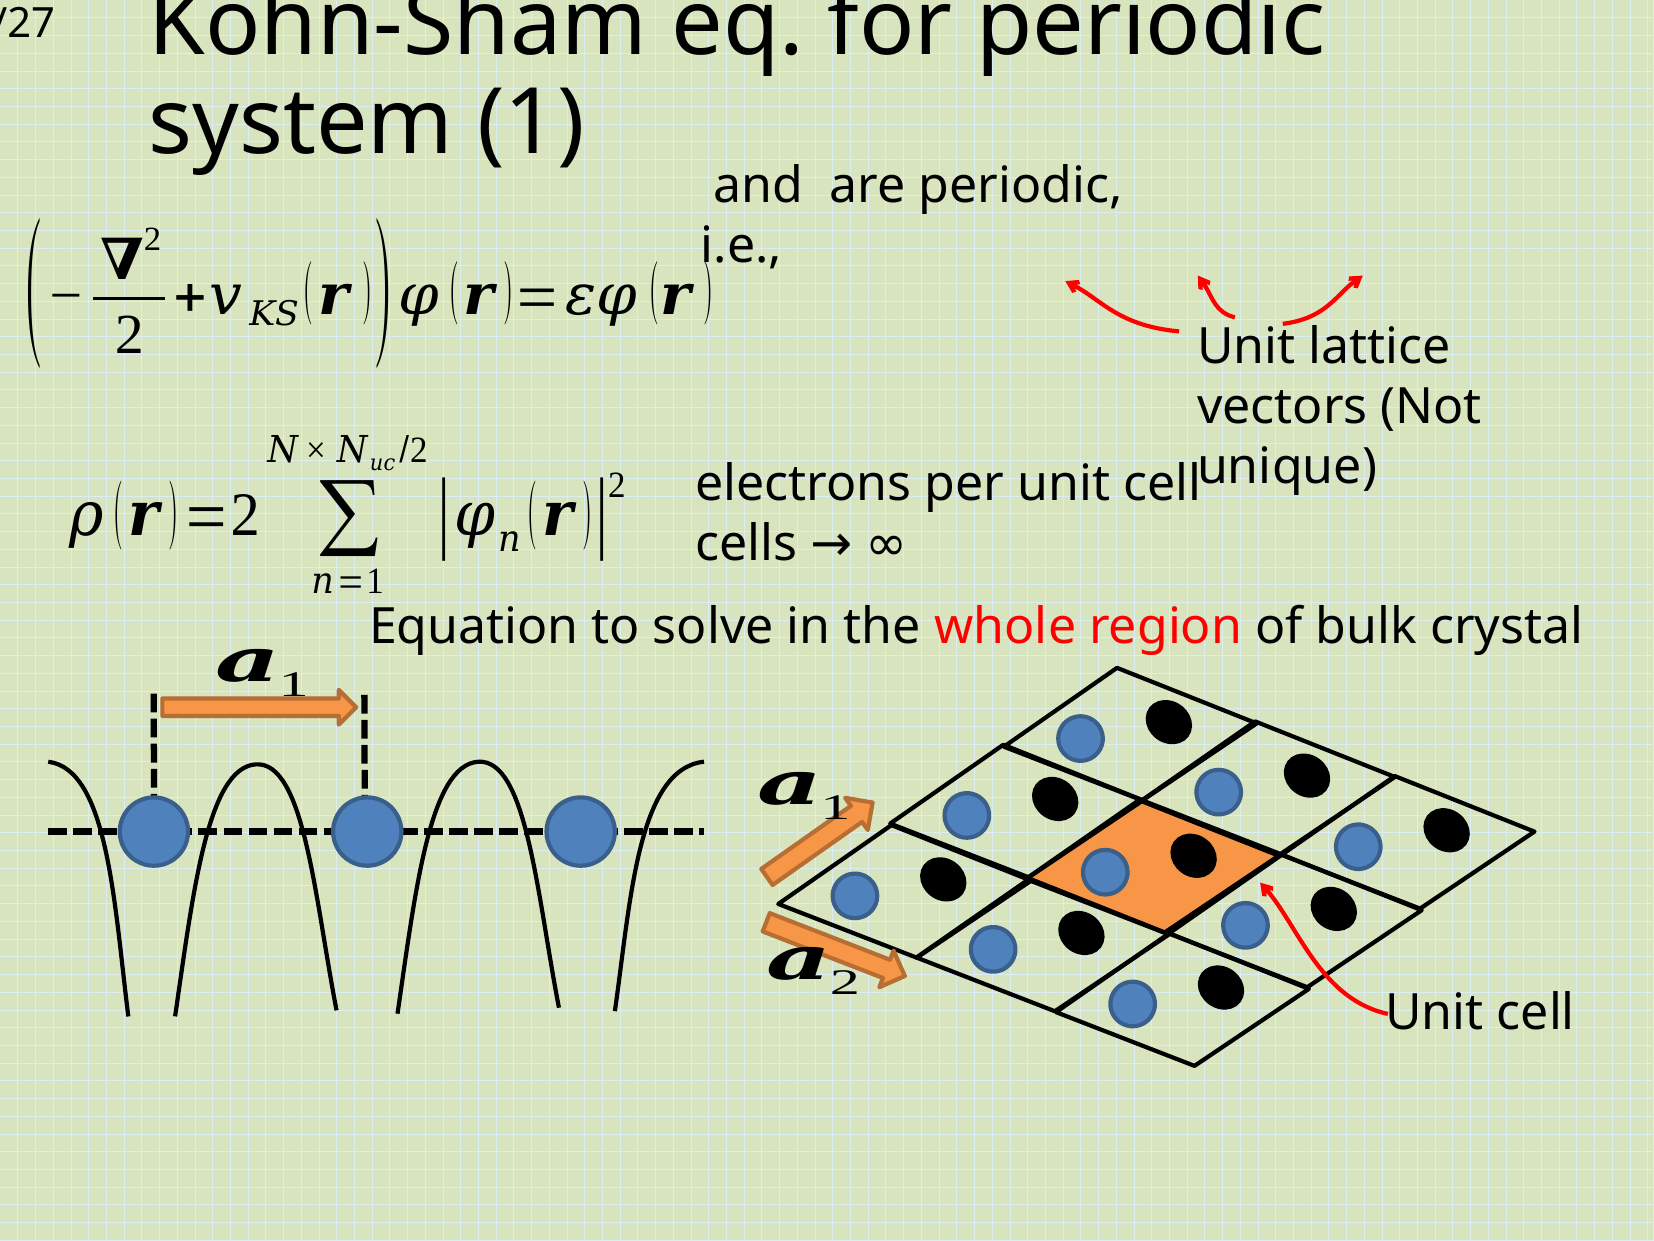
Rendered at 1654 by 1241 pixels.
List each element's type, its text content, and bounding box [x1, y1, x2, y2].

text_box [48, 689, 705, 1017]
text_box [1065, 275, 1364, 332]
text_box Equation to solve in the whole region of bulk crystal [354, 586, 1599, 662]
text_box Unit lattice vectors (Not unique) [1182, 305, 1639, 501]
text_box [751, 613, 1583, 1123]
title Kohn-Sham eq. for periodic system (1) [148, 10, 1652, 139]
